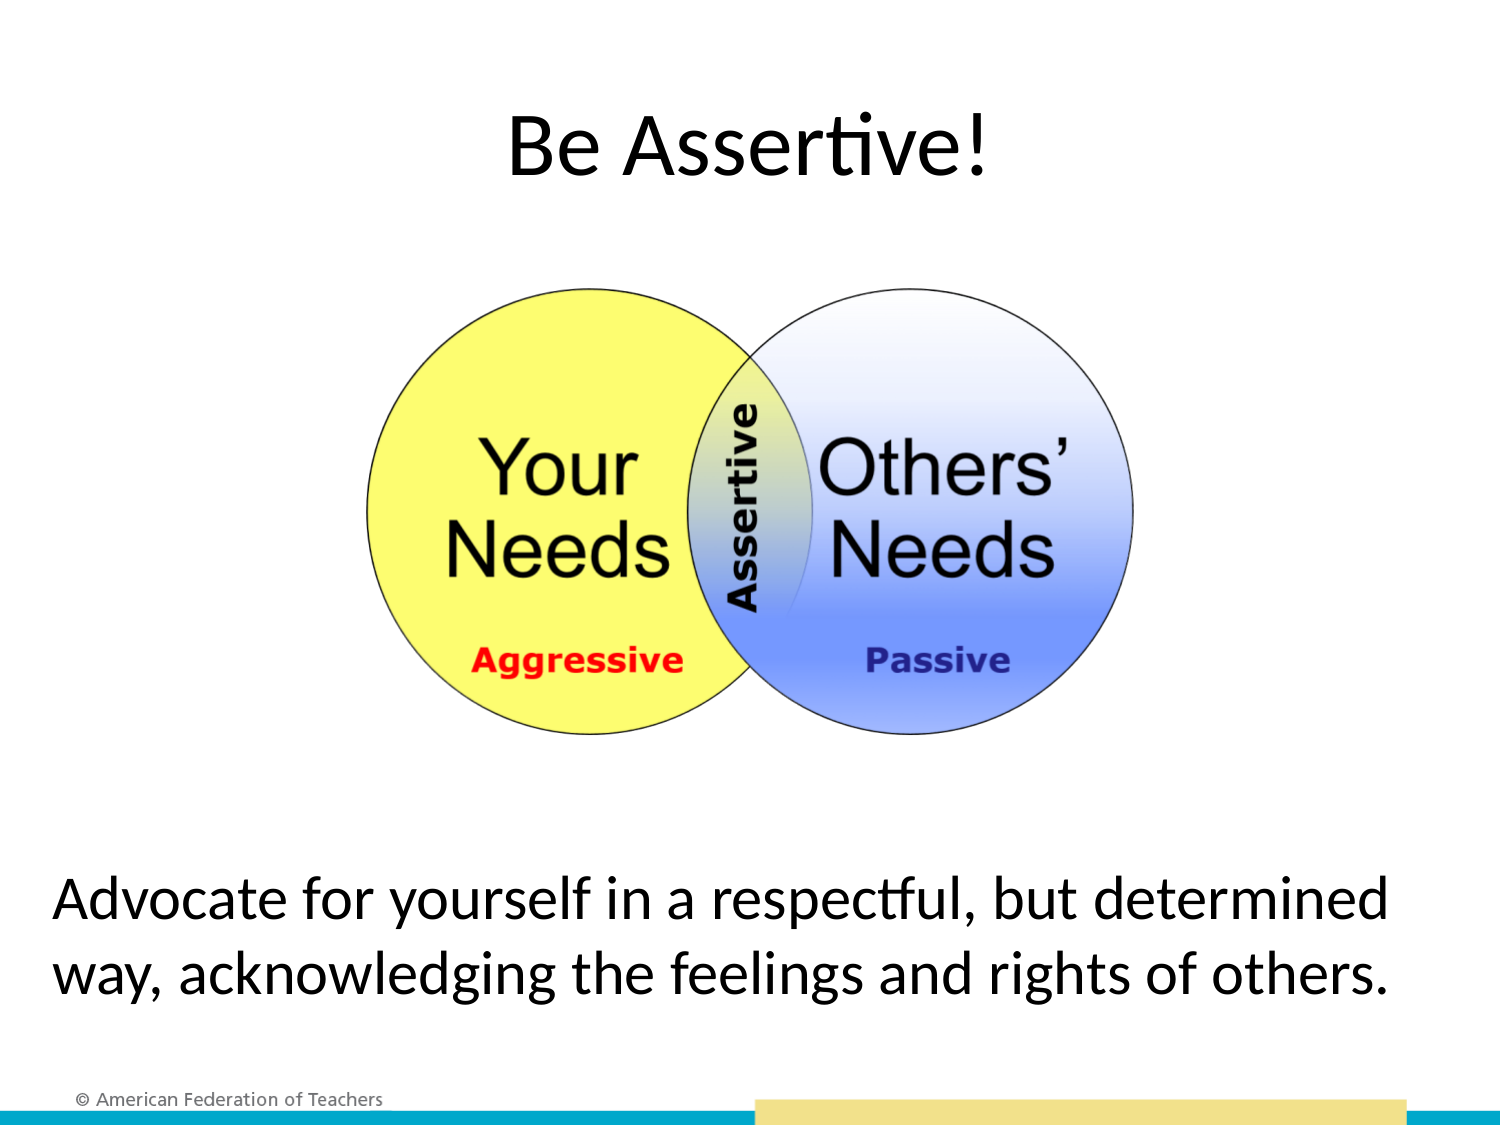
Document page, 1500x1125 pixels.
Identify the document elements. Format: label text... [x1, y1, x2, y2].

picture [0, 0, 1500, 1125]
title Be Assertive! [75, 45, 1425, 233]
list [349, 249, 1151, 776]
text_box Advocate for yourself in a respectful, but determined way, acknowledging the feelings and rights of others. [37, 849, 1463, 1015]
